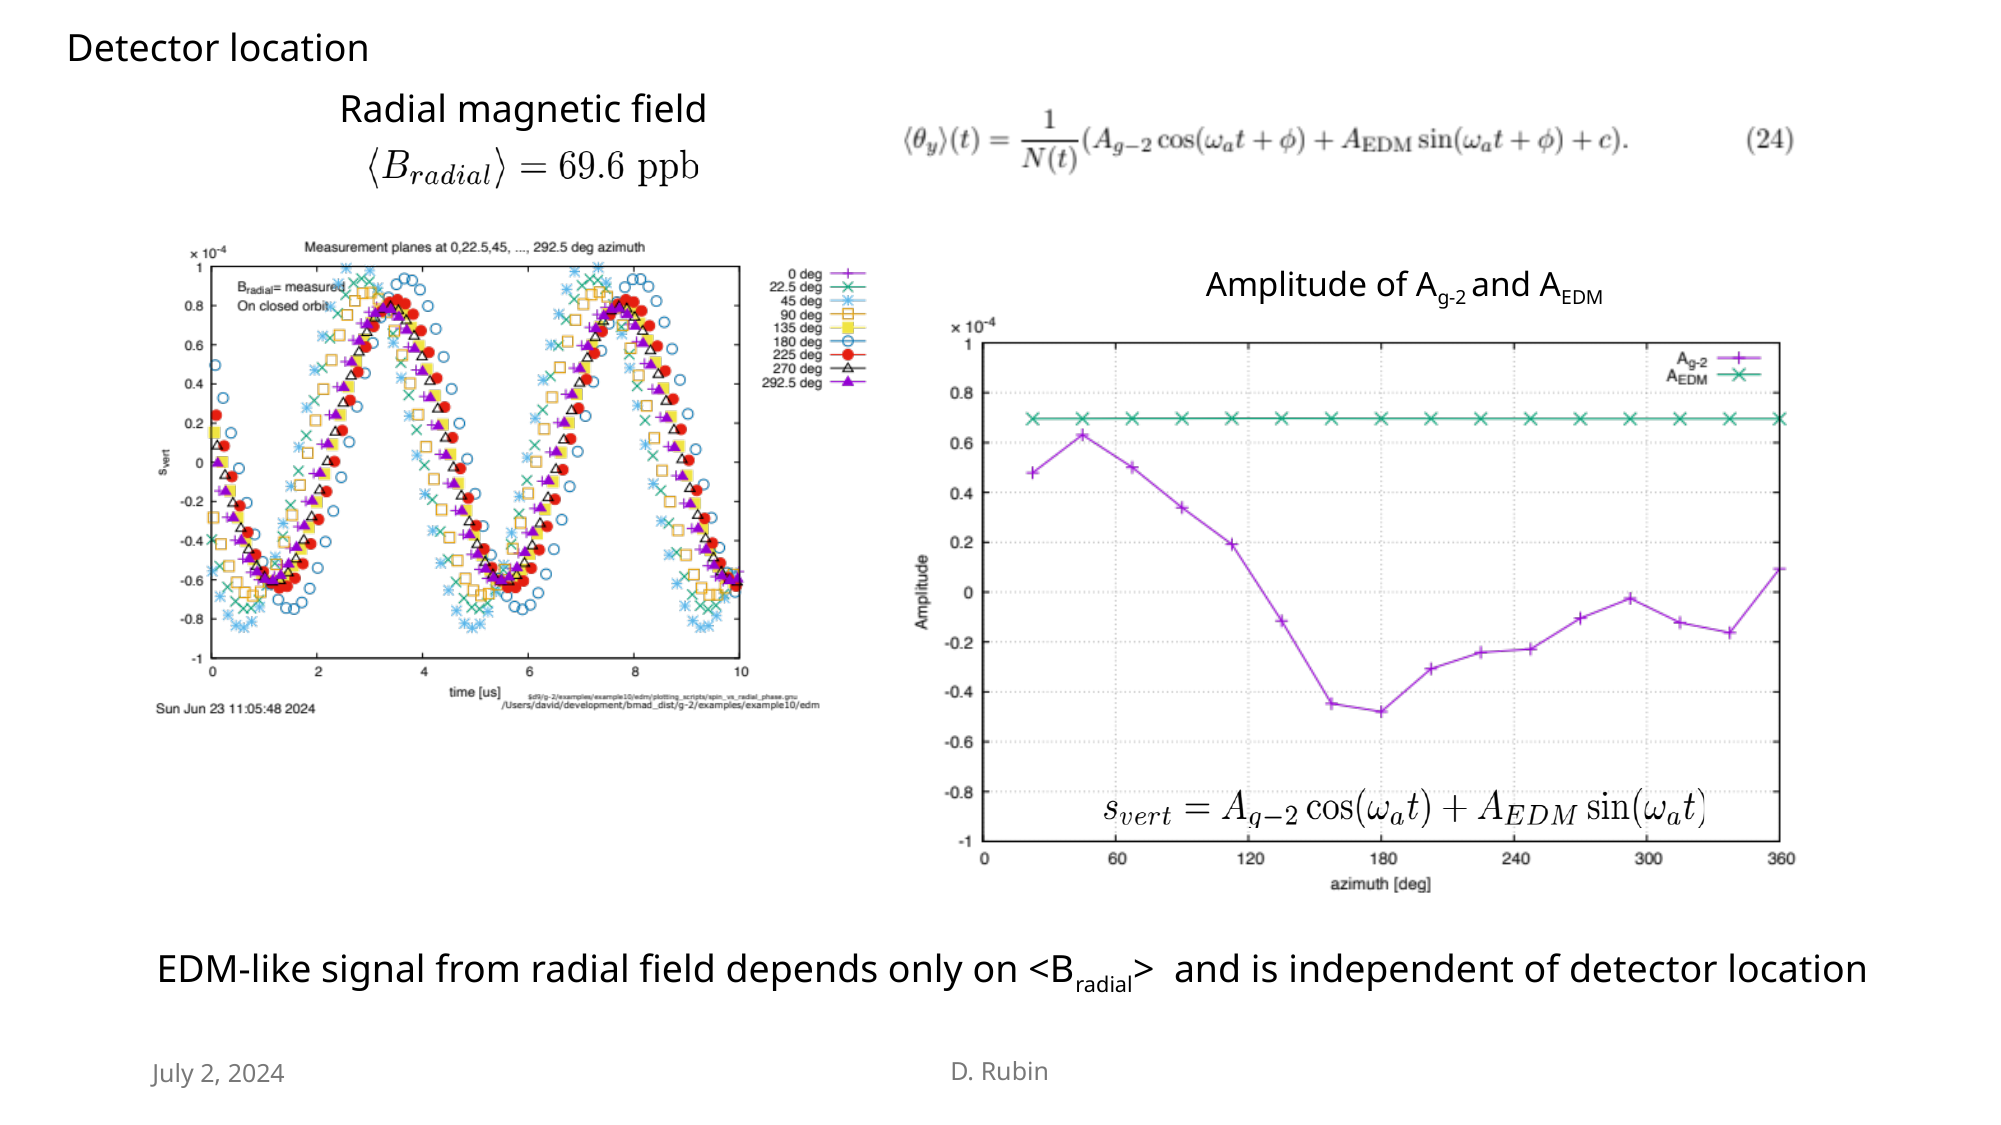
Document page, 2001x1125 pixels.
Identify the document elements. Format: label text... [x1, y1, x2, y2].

picture [147, 224, 880, 714]
text_box Detector location [51, 16, 385, 77]
picture [905, 292, 1807, 894]
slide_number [137, 1042, 588, 1103]
text_box Radial magnetic field [324, 77, 723, 138]
picture [881, 85, 1820, 192]
footer D. Rubin [662, 1042, 1338, 1103]
text_box Amplitude of Ag-2 and AEDM [1191, 255, 1754, 292]
picture [368, 145, 699, 189]
text_box EDM-like signal from radial field depends only on <Bradial> and is independent of detector location [141, 938, 1884, 1004]
